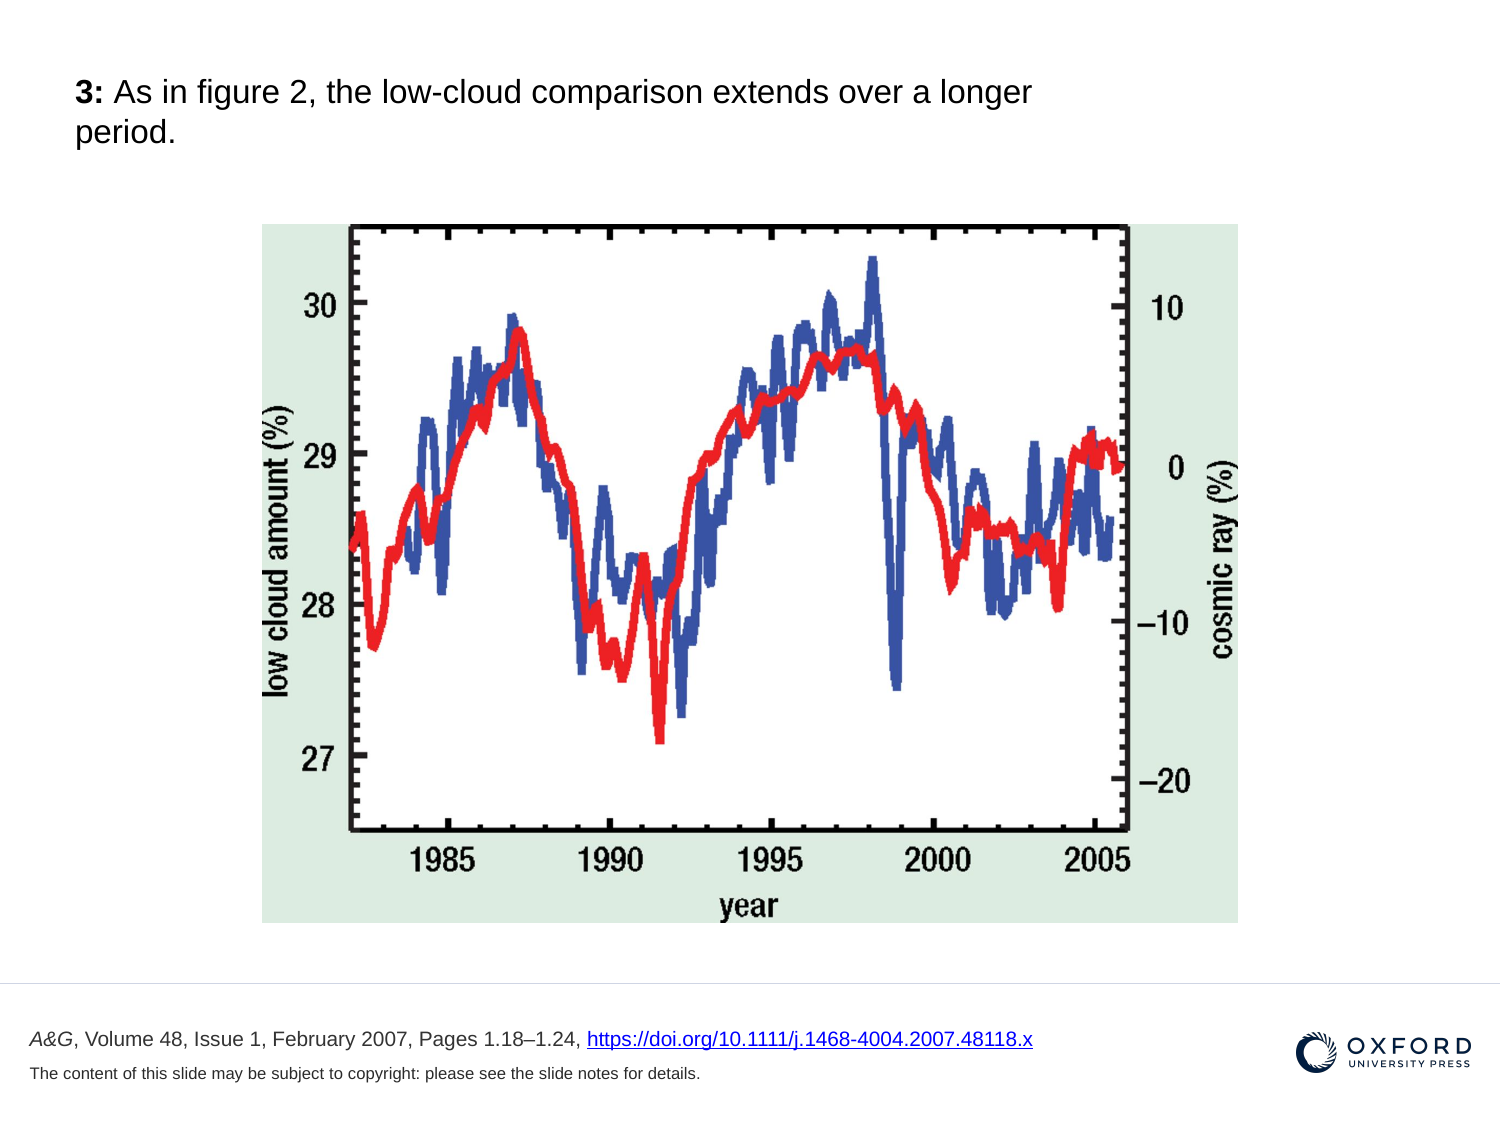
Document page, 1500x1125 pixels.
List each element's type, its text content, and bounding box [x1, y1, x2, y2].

picture [262, 224, 1238, 923]
picture [1296, 1032, 1471, 1073]
footer A&G, Volume 48, Issue 1, February 2007, Pages 1.18–1.24, https://doi.org/10.1111/j.1468-4004.2007.48118.x The content of this slide may be subject to copyright: please see the slide notes for details. [0, 983, 1260, 1125]
title 3: As in figure 2, the low-cloud comparison extends over a longer period. [75, 69, 1078, 171]
